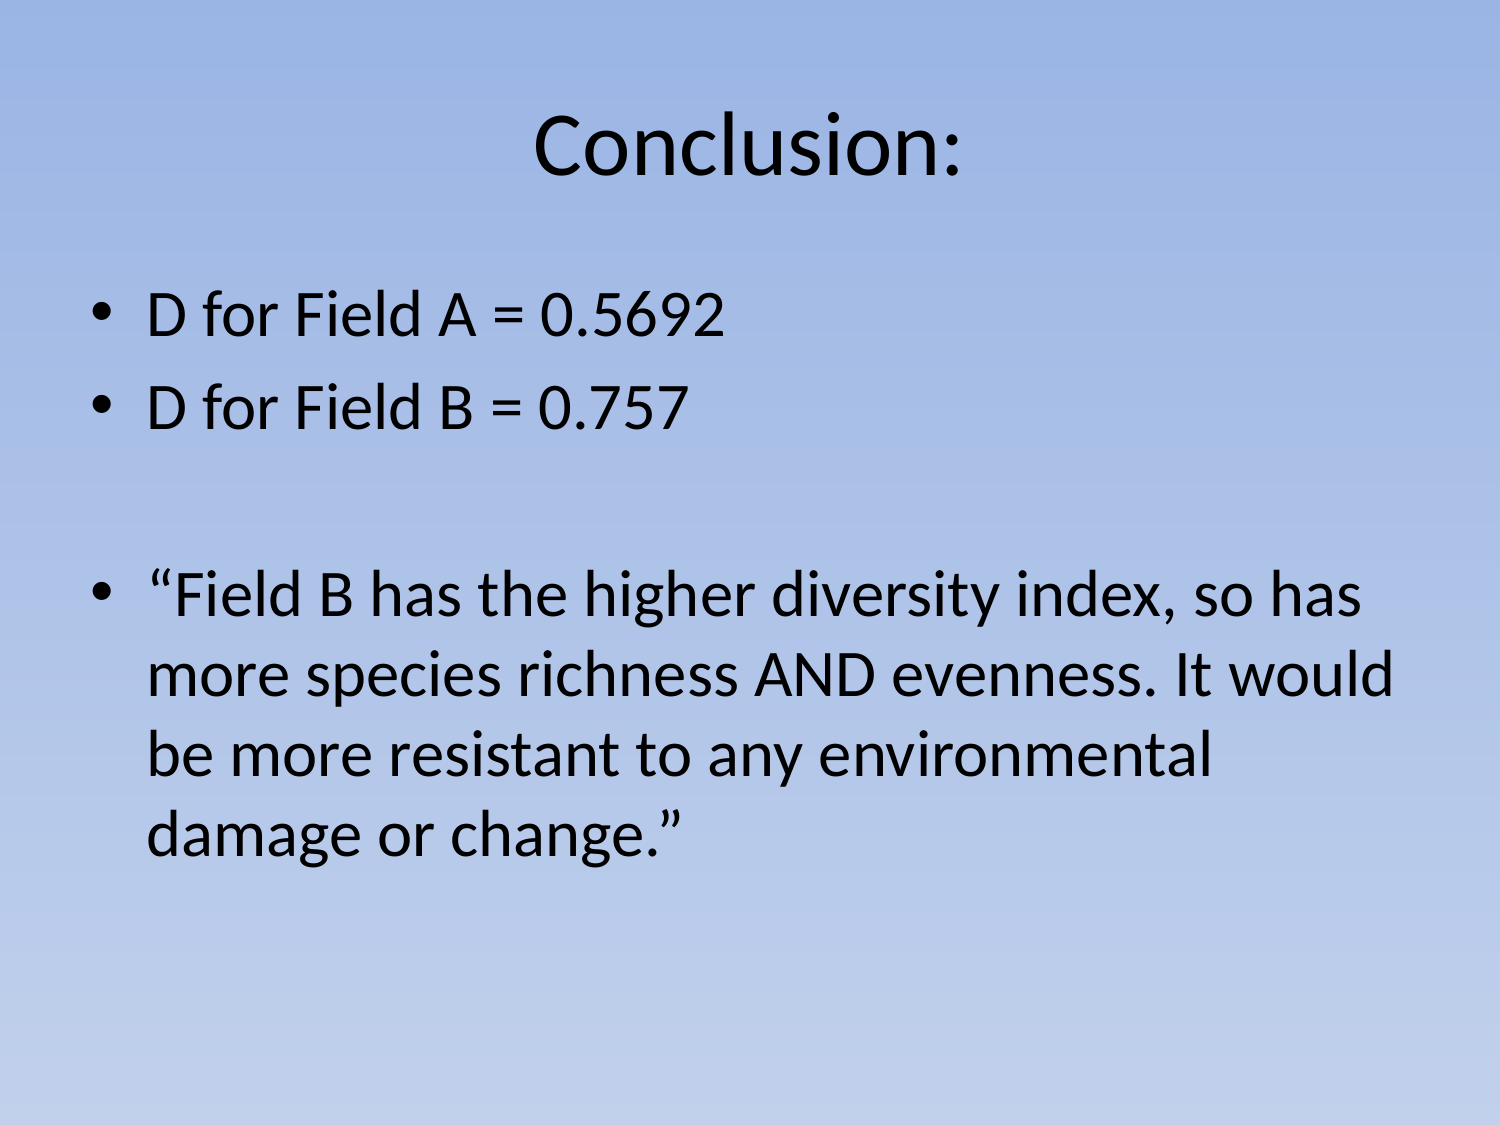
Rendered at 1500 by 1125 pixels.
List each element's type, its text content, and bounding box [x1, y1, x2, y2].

title Conclusion: [75, 45, 1425, 233]
list D for Field A = 0.5692 D for Field B = 0.757 “Field B has the higher diversity index, so has more species richness AND evenness. It would be more resistant to any environmental damage or change.” [75, 262, 1425, 1005]
